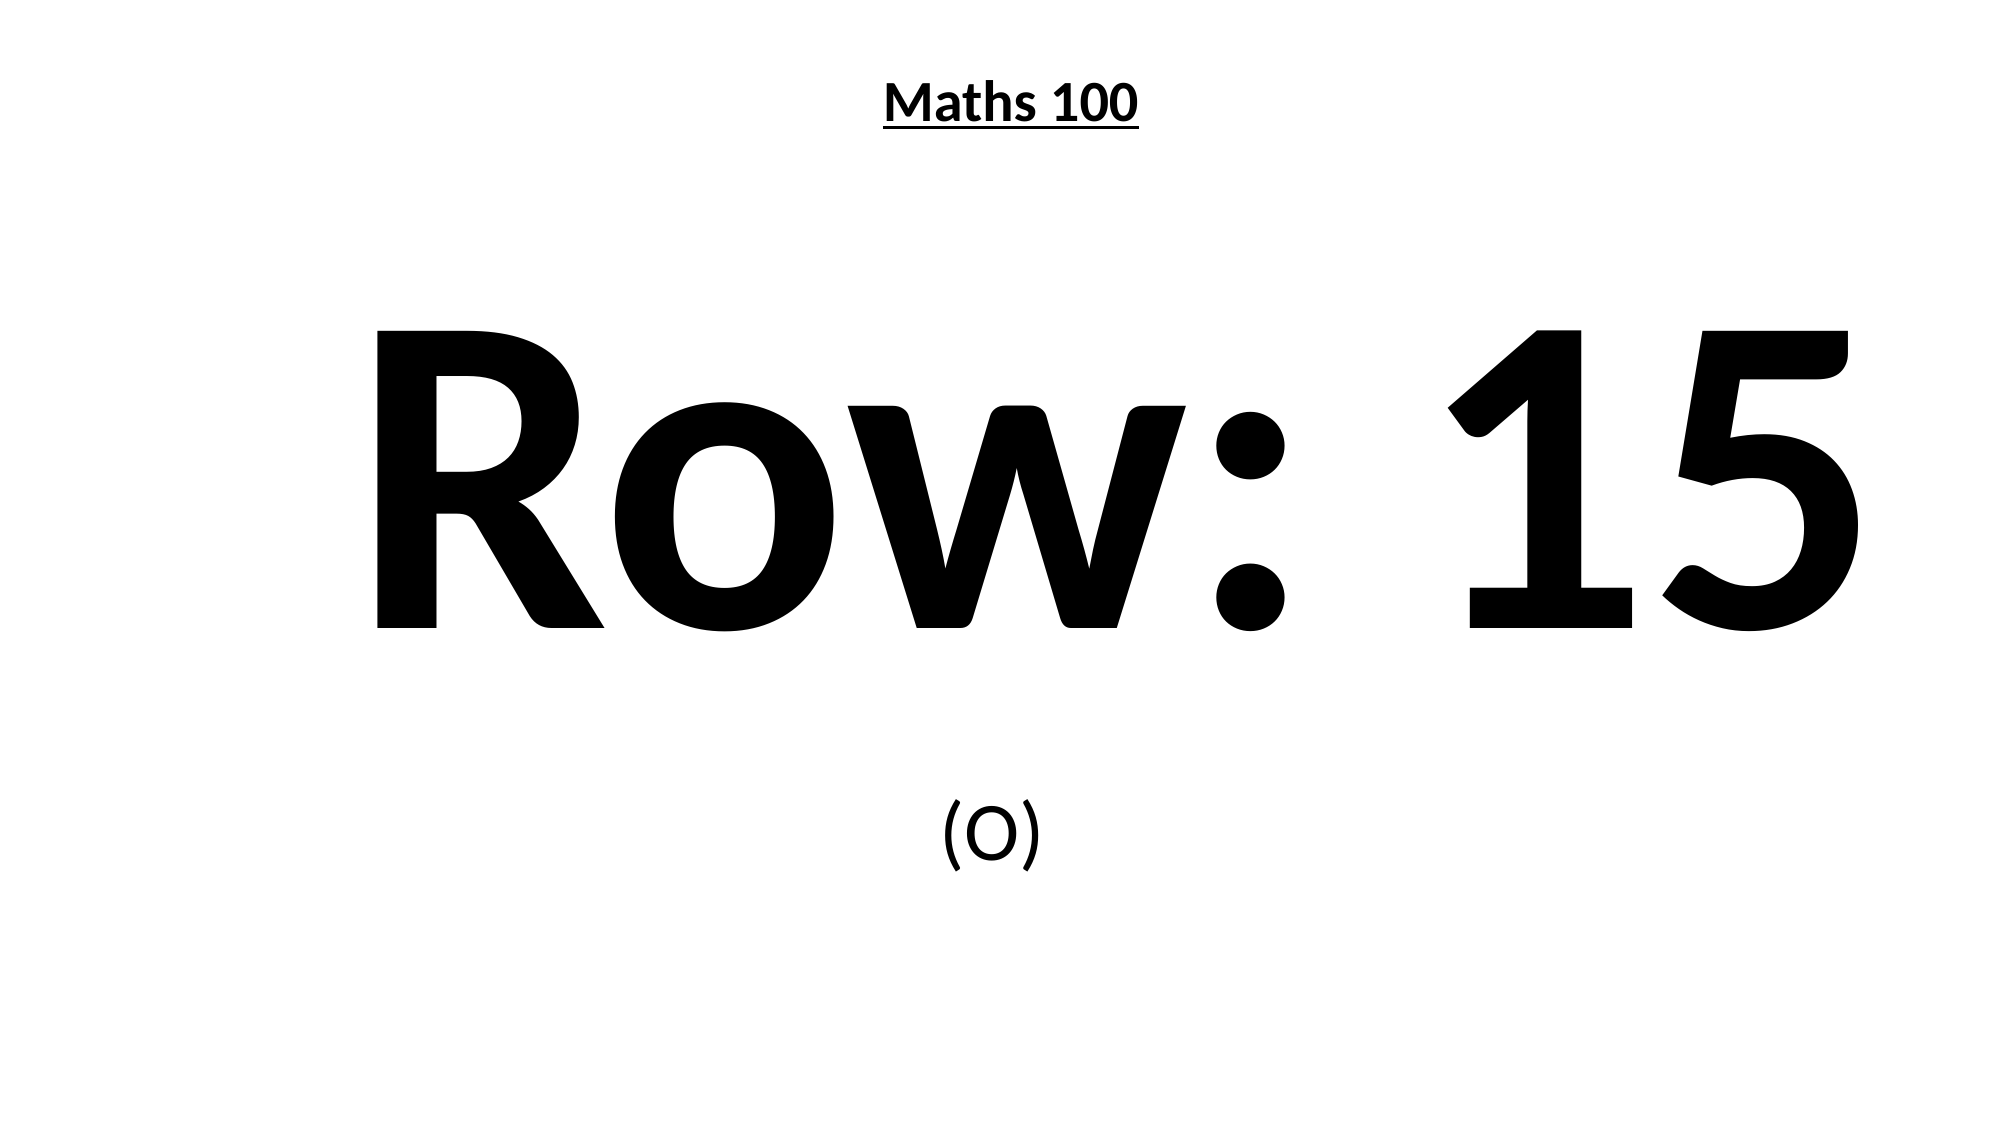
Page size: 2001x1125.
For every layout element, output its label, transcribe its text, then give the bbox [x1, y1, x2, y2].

text_box (O) [924, 769, 1061, 885]
text_box Row: 15 [336, 162, 1898, 728]
text_box Maths 100 [868, 56, 1154, 141]
